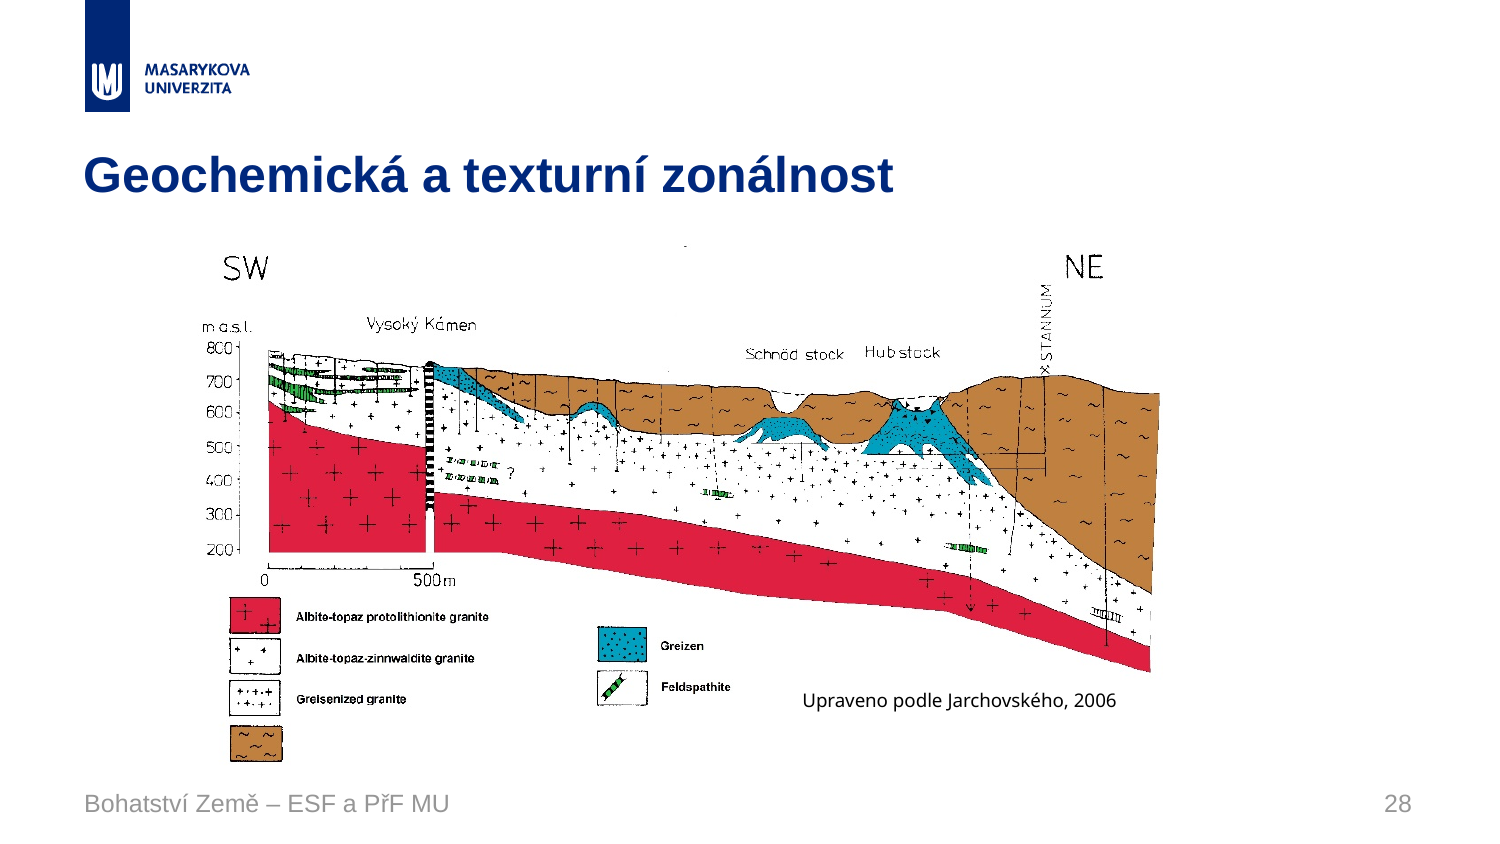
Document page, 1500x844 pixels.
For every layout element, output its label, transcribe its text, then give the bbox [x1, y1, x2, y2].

picture [0, 0, 1500, 844]
title Geochemická a texturní zonálnost [83, 130, 1411, 211]
slide_number 28 [1225, 768, 1428, 826]
text_box Bohatství Země – ESF a PřF MU [69, 768, 1225, 826]
